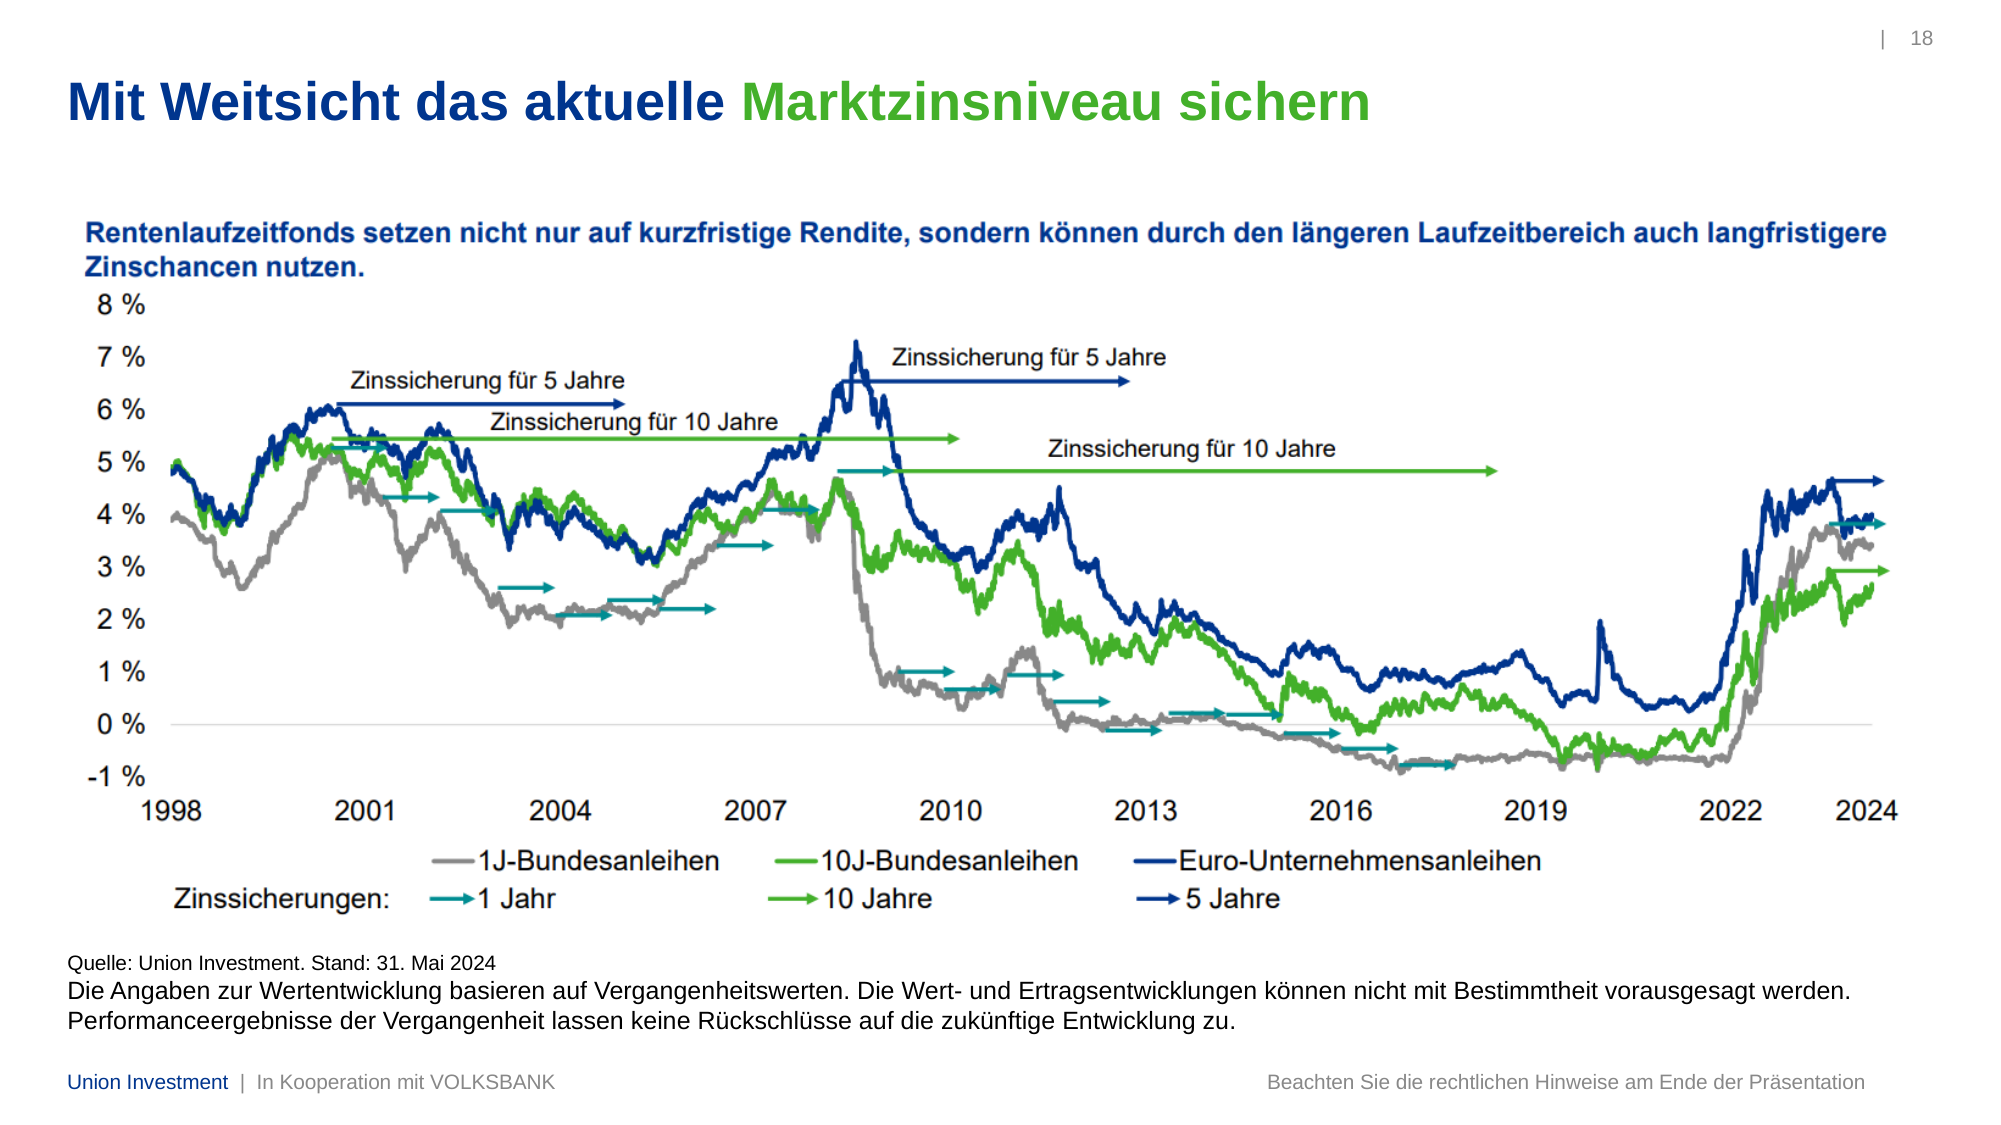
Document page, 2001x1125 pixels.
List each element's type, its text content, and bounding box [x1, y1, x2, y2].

list Quelle: Union Investment. Stand: 31. Mai 2024 Die Angaben zur Wertentwicklung basieren auf Vergangenheitswerten. Die Wert- und Ertragsentwicklungen können nicht mit Bestimmtheit vorausgesagt werden. Performanceergebnisse der Vergangenheit lassen keine Rückschlüsse auf die zukünftige Entwicklung zu. [67, 984, 1934, 1035]
title Mit Weitsicht das aktuelle Marktzinsniveau sichern [67, 66, 1934, 185]
picture [66, 206, 1934, 918]
slide_number 18 [1887, 24, 1934, 55]
